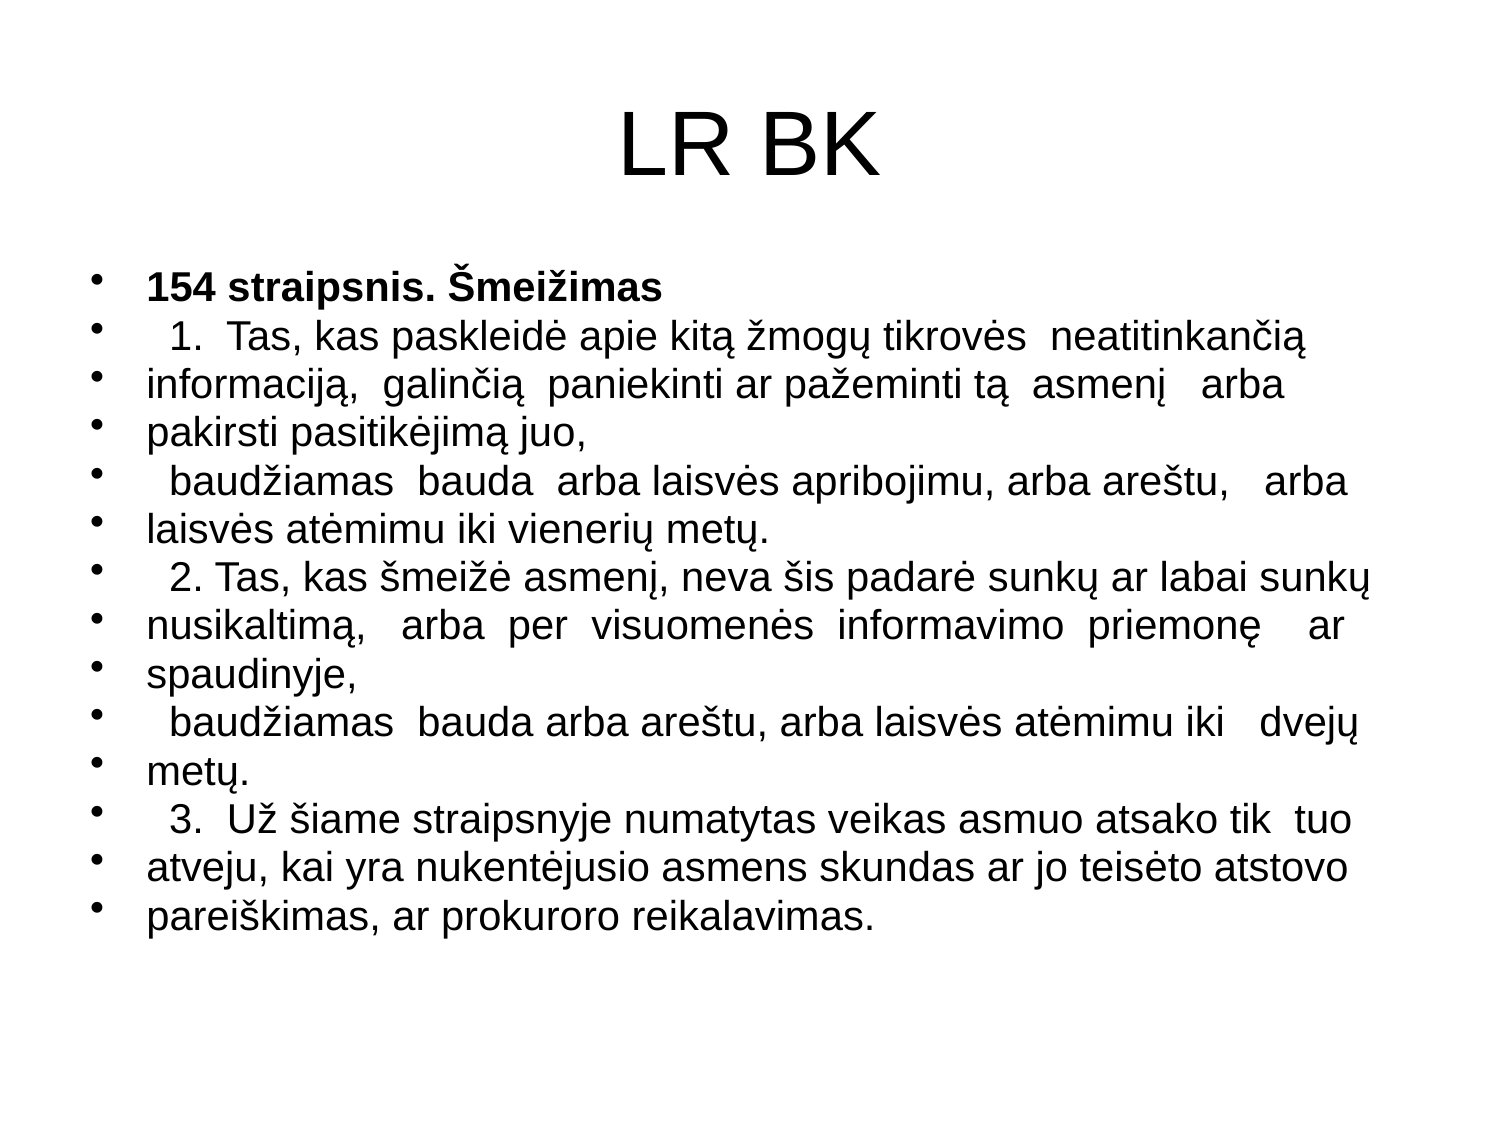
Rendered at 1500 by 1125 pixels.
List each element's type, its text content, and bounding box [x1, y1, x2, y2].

list 154 straipsnis. Šmeižimas 1. Tas, kas paskleidė apie kitą žmogų tikrovės neatitinkančią informaciją, galinčią paniekinti ar pažeminti tą asmenį arba pakirsti pasitikėjimą juo, baudžiamas bauda arba laisvės apribojimu, arba areštu, arba laisvės atėmimu iki vienerių metų. 2. Tas, kas šmeižė asmenį, neva šis padarė sunkų ar labai sunkų nusikaltimą, arba per visuomenės informavimo priemonę ar spaudinyje, baudžiamas bauda arba areštu, arba laisvės atėmimu iki dvejų metų. 3. Už šiame straipsnyje numatytas veikas asmuo atsako tik tuo atveju, kai yra nukentėjusio asmens skundas ar jo teisėto atstovo pareiškimas, ar prokuroro reikalavimas. [75, 262, 1425, 1005]
title LR BK [75, 45, 1425, 233]
